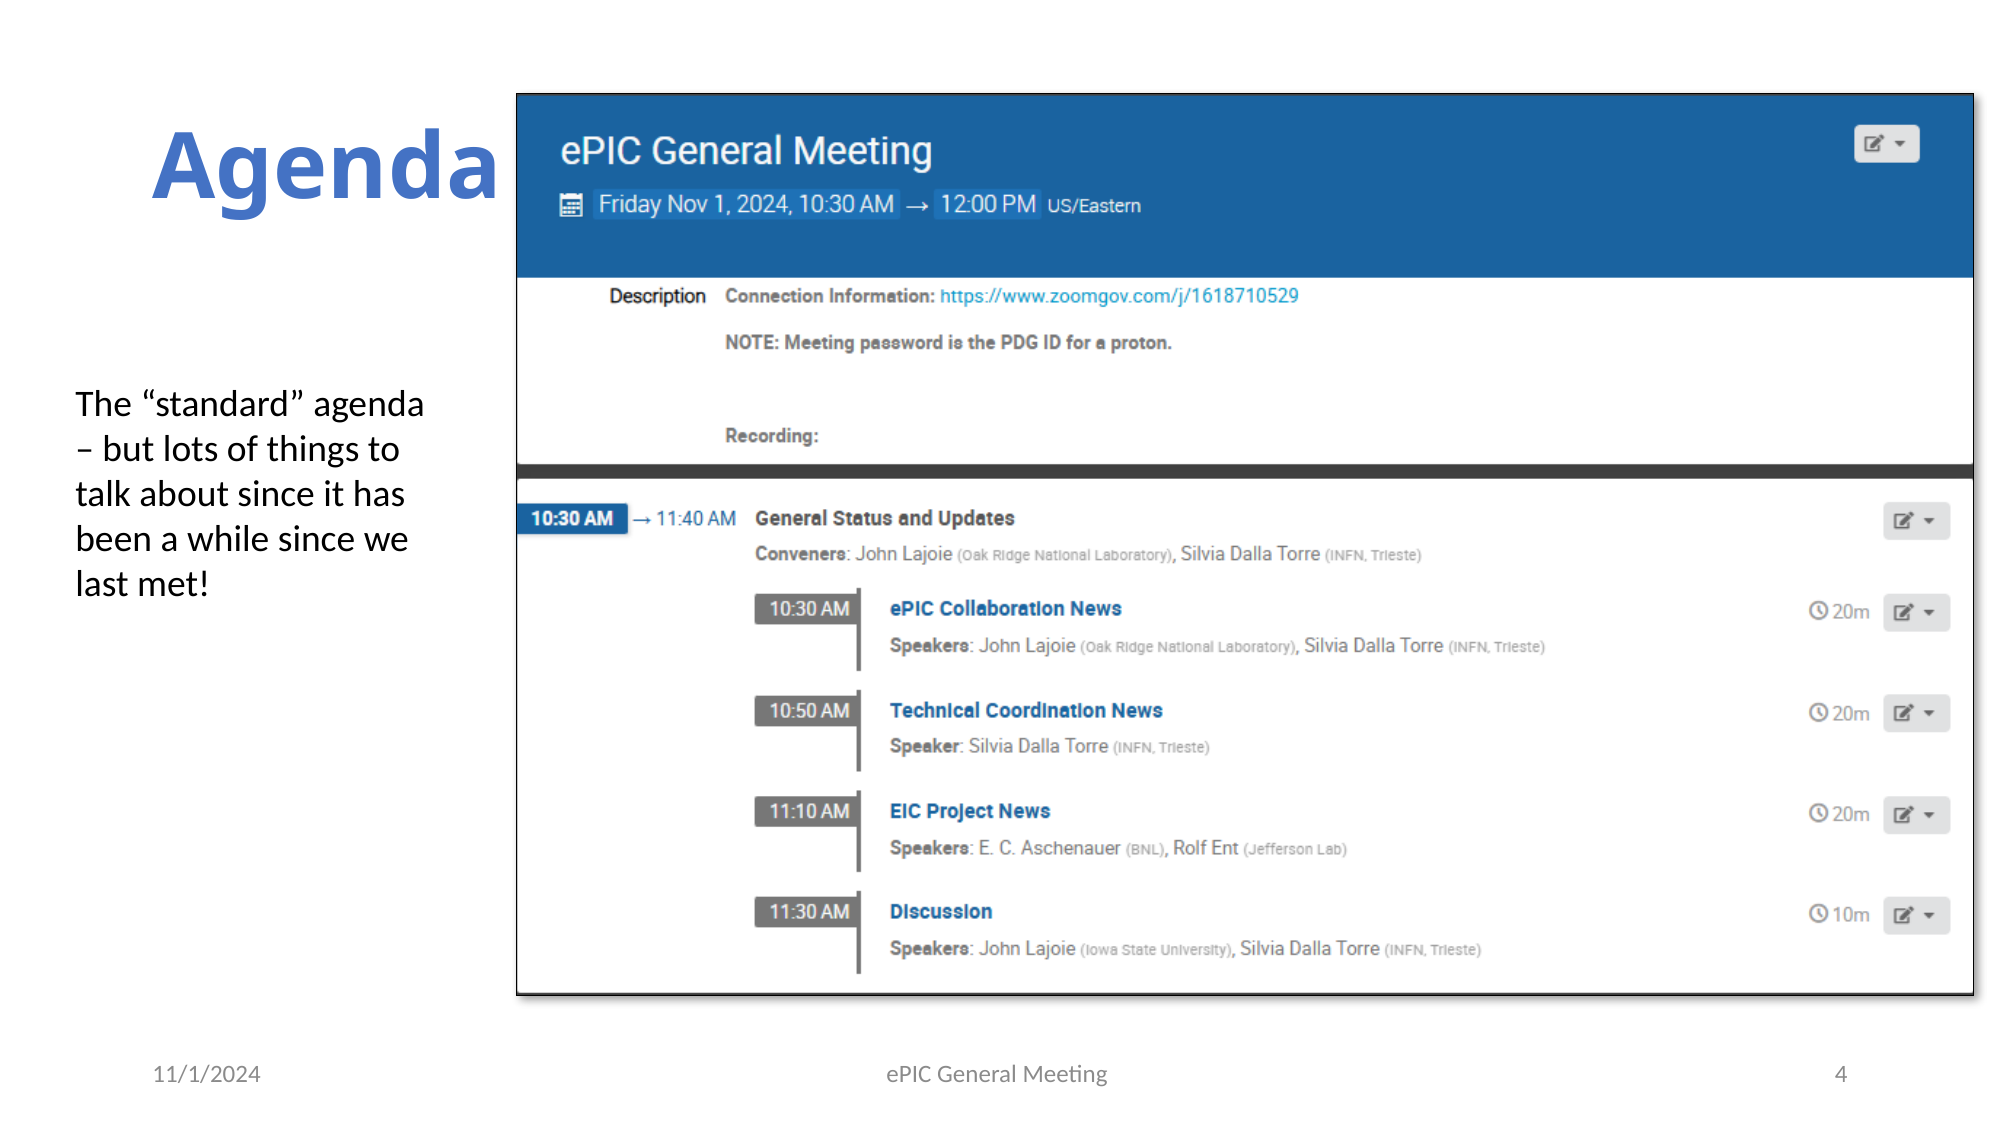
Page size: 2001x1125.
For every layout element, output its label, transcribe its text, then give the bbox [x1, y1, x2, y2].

slide_number 4 [1412, 1042, 1863, 1103]
picture [516, 93, 1974, 996]
footer ePIC General Meeting [662, 1042, 1338, 1103]
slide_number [137, 1042, 588, 1103]
title Agenda [137, 59, 1863, 278]
text_box The “standard” agenda – but lots of things to talk about since it has been a while since we last met! [60, 371, 450, 612]
